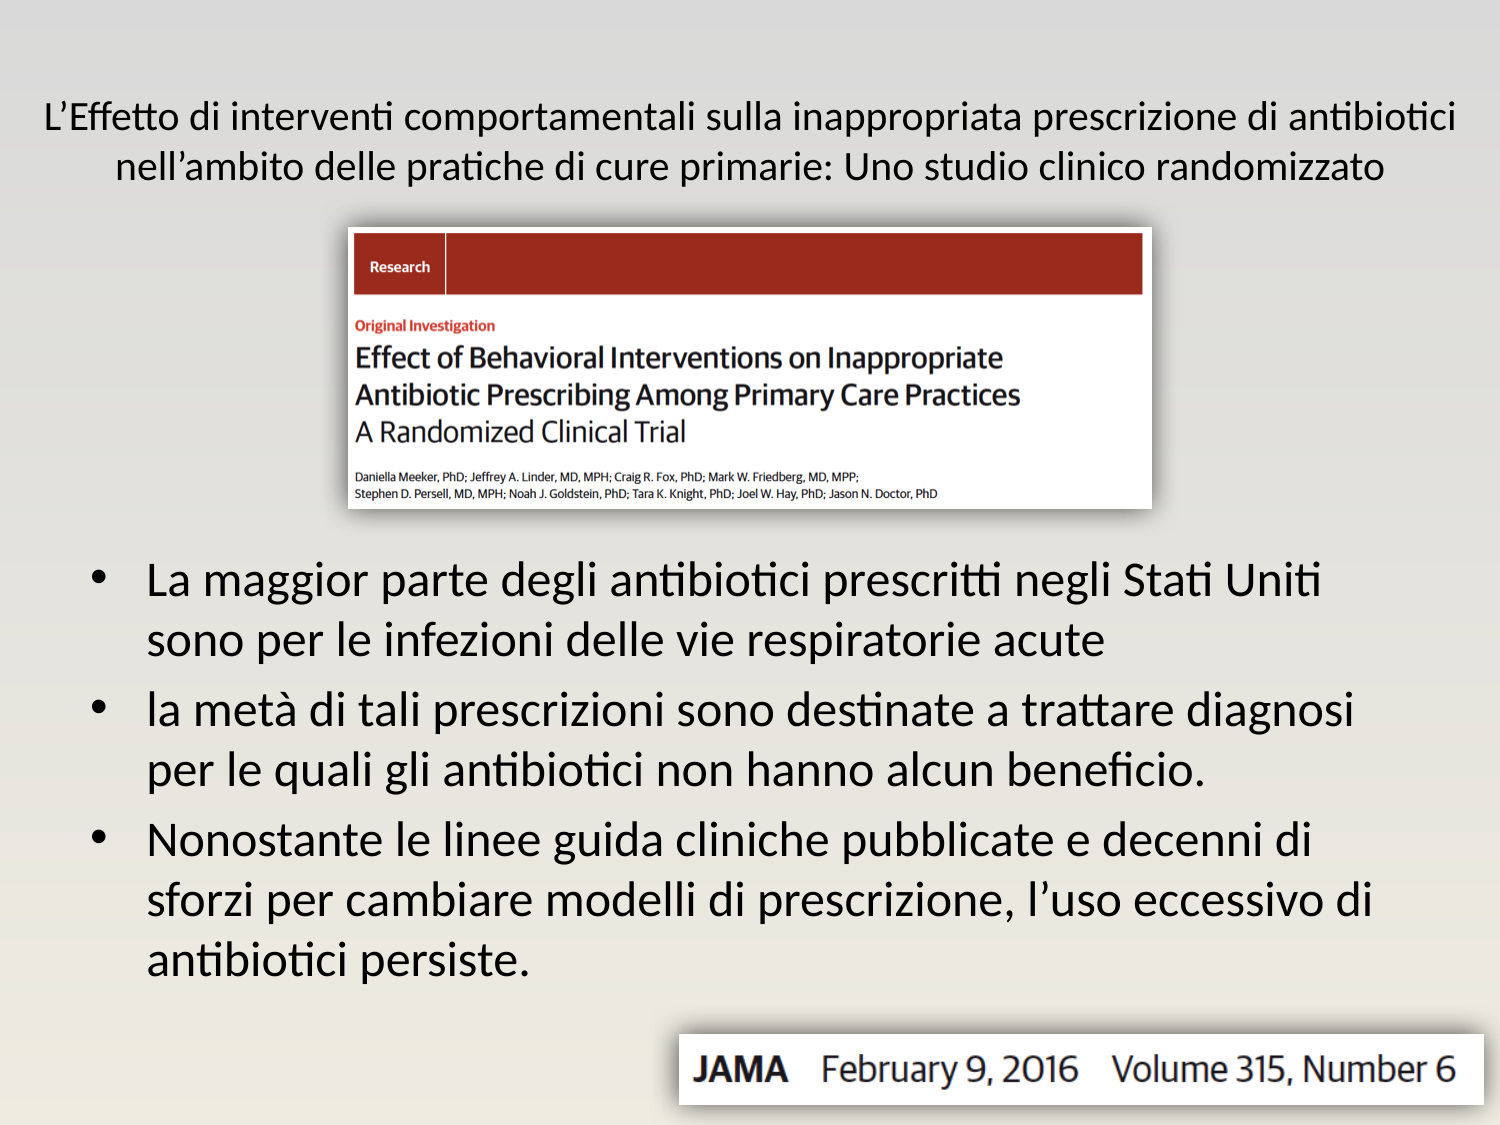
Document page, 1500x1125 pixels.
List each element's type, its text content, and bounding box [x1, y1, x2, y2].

list La maggior parte degli antibiotici prescritti negli Stati Uniti sono per le infezioni delle vie respiratorie acute la metà di tali prescrizioni sono destinate a trattare diagnosi per le quali gli antibiotici non hanno alcun beneficio. Nonostante le linee guida cliniche pubblicate e decenni di sforzi per cambiare modelli di prescrizione, l’uso eccessivo di antibiotici persiste. [74, 538, 1426, 1006]
title L’Effetto di interventi comportamentali sulla inappropriata prescrizione di antibiotici nell’ambito delle pratiche di cure primarie: Uno studio clinico randomizzato [17, 44, 1484, 233]
picture [678, 1034, 1484, 1105]
picture [348, 227, 1152, 510]
